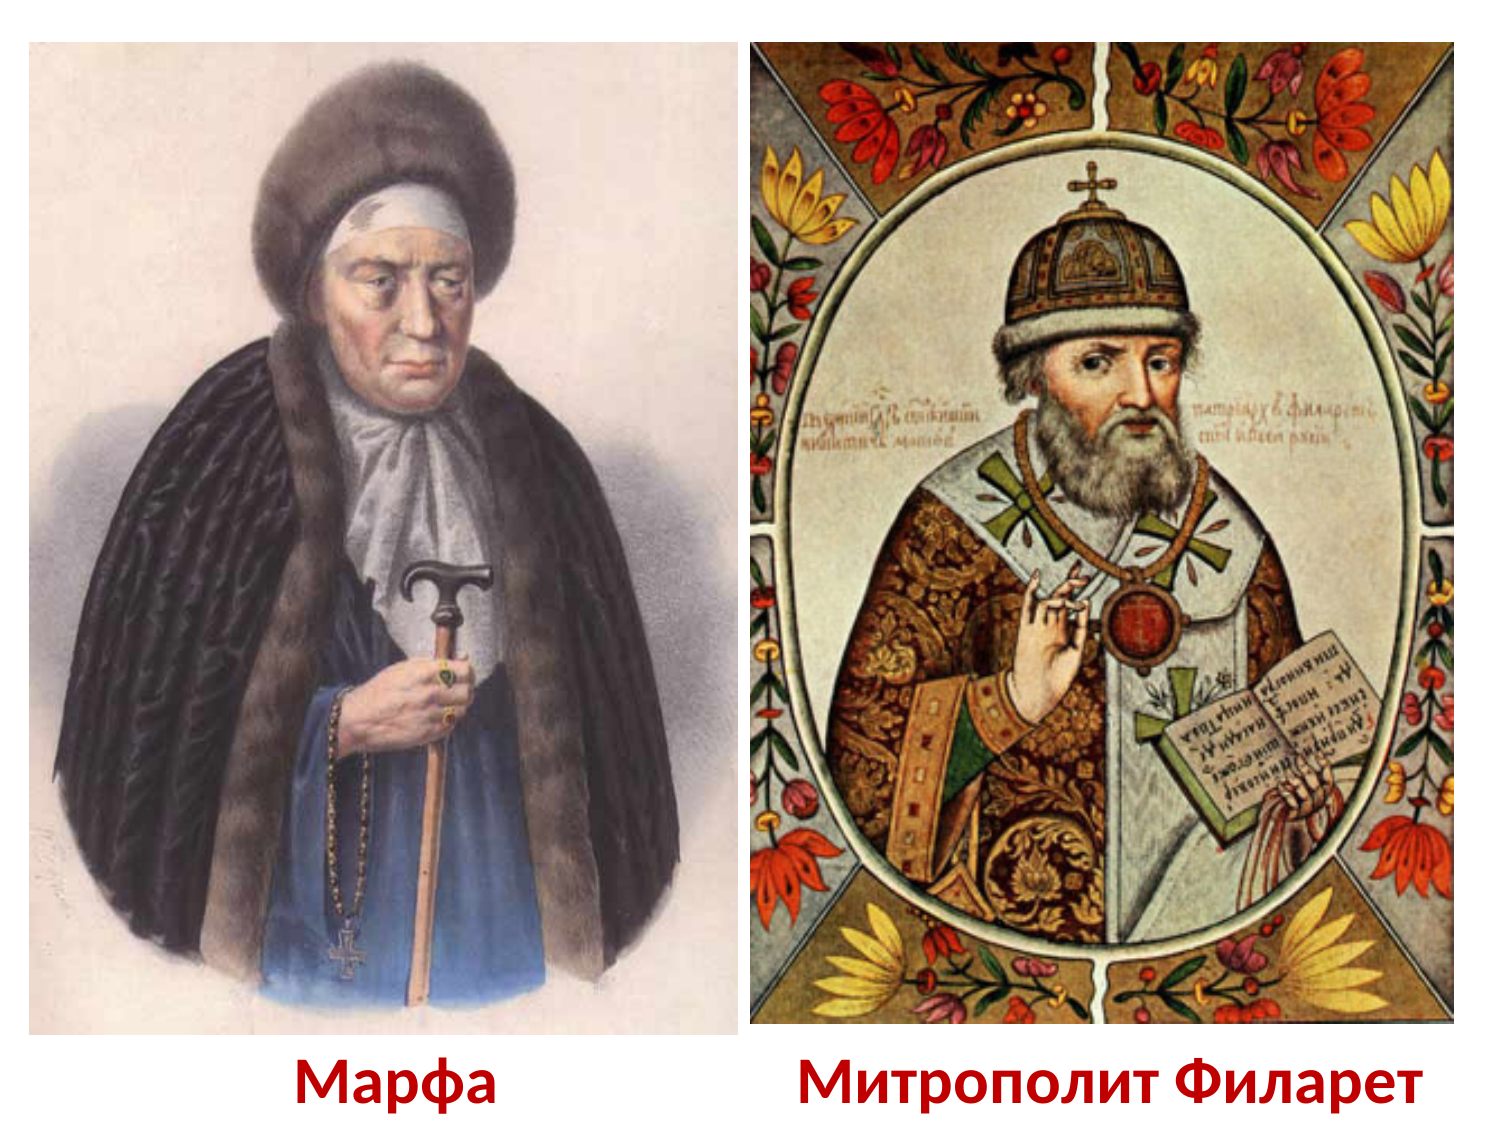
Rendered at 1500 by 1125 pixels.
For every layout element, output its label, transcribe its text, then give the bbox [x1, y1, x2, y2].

picture [29, 42, 738, 1036]
text_box Митрополит Филарет [720, 1029, 1500, 1124]
text_box Марфа [112, 1044, 680, 1124]
picture [749, 42, 1454, 1024]
